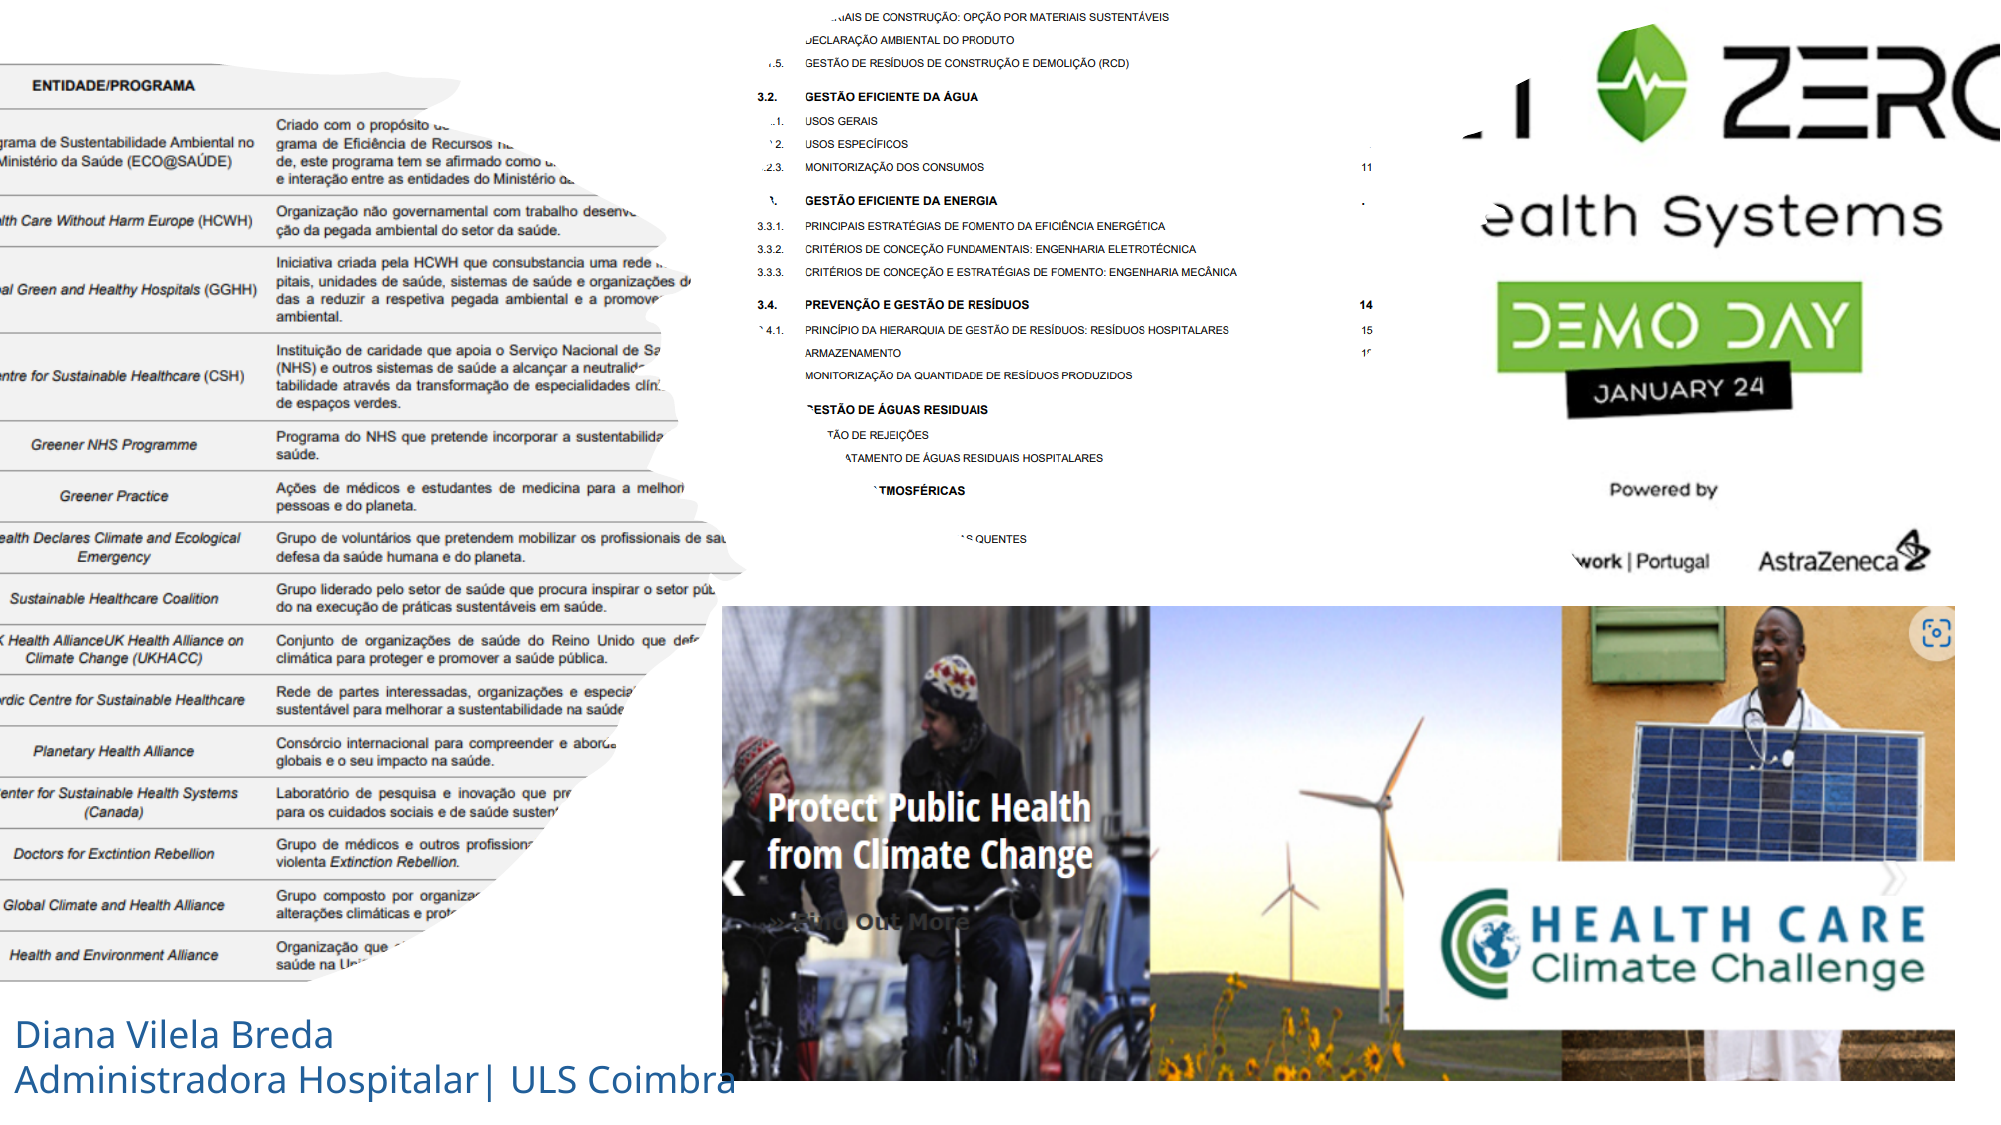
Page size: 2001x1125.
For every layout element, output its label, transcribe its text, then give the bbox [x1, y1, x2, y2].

text_box Diana Vilela Breda Administradora Hospitalar| ULS Coimbra [0, 1022, 1000, 1109]
picture [0, 0, 2000, 1082]
